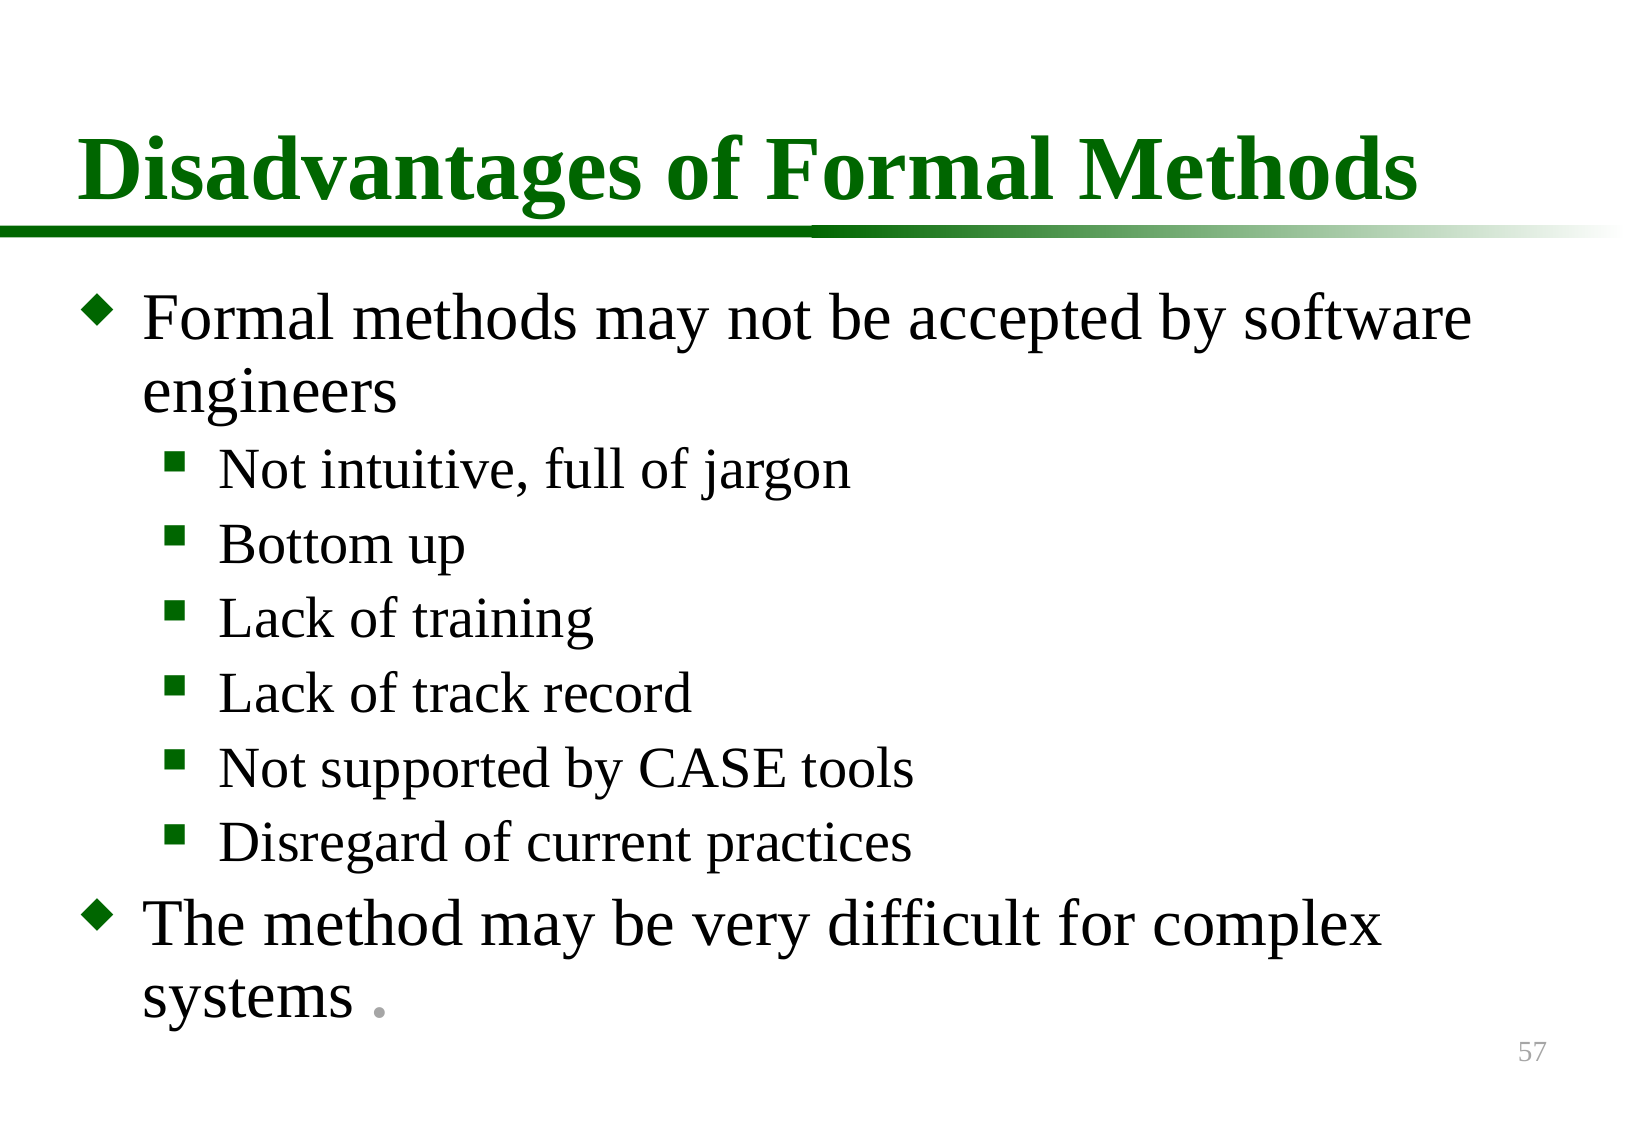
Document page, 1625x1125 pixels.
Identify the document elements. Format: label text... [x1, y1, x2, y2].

title Disadvantages of Formal Methods [62, 43, 1563, 226]
list Formal methods may not be accepted by software engineers Not intuitive, full of jargon Bottom up Lack of training Lack of track record Not supported by CASE tools Disregard of current practices The method may be very difficult for complex systems . [62, 274, 1563, 1088]
